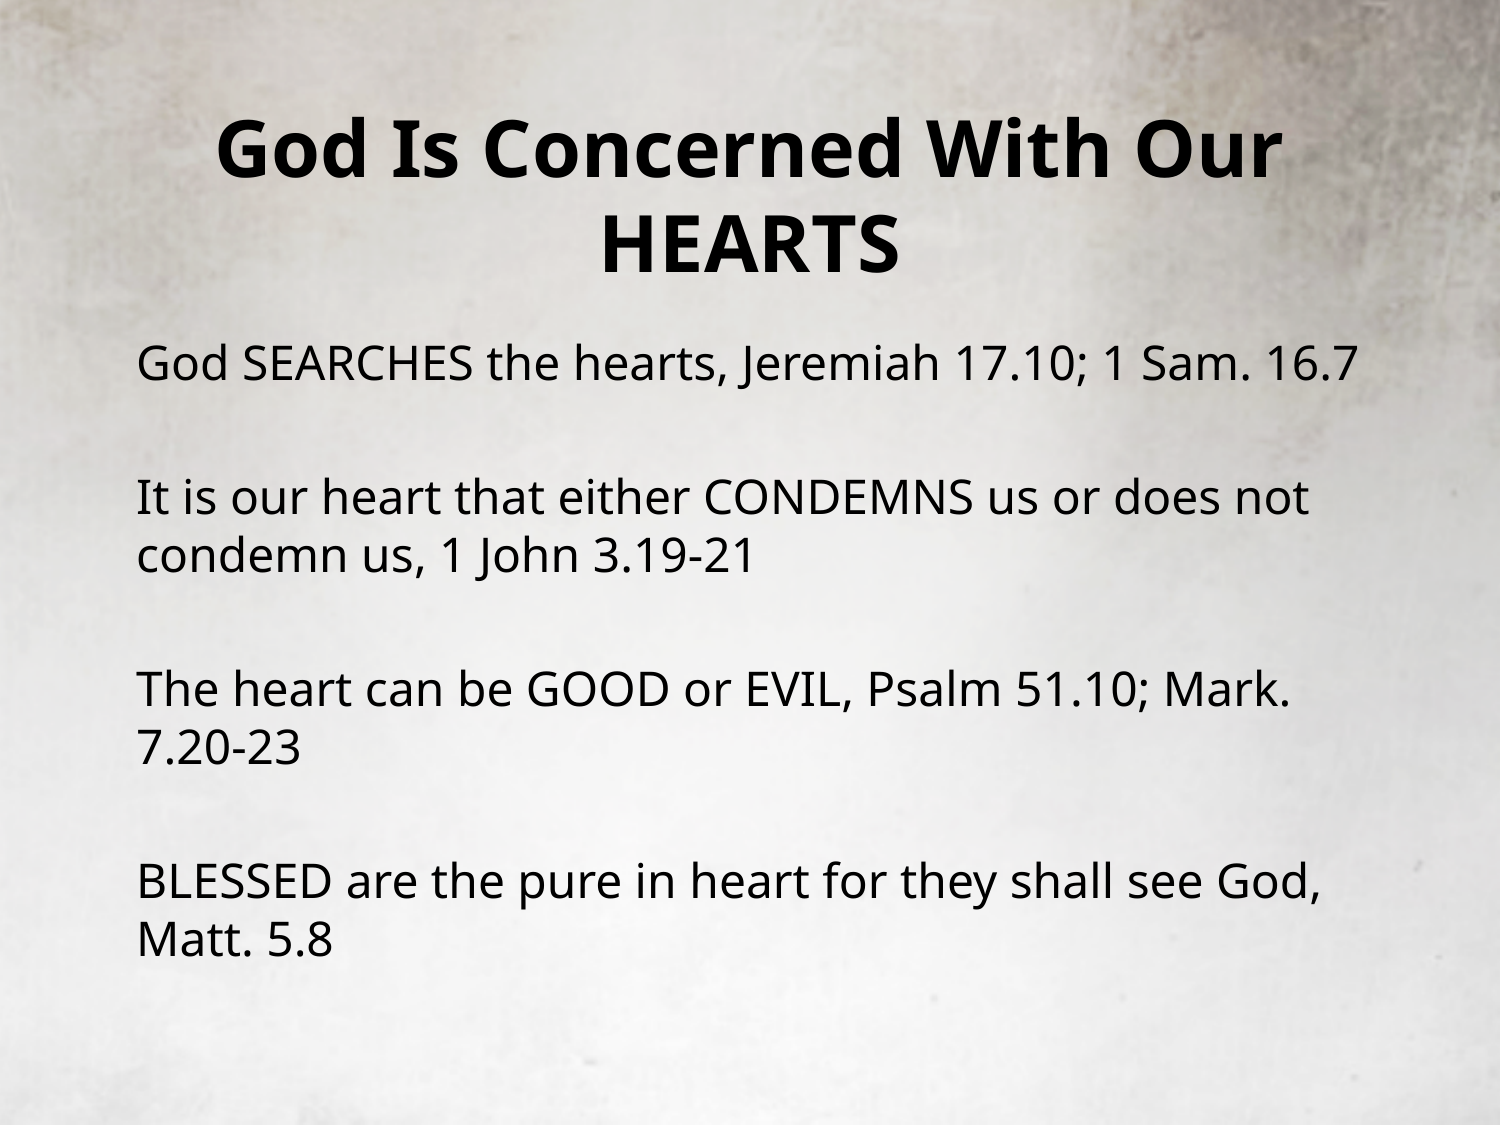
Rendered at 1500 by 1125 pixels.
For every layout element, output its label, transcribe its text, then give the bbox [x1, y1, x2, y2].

list God SEARCHES the hearts, Jeremiah 17.10; 1 Sam. 16.7 It is our heart that either CONDEMNS us or does not condemn us, 1 John 3.19-21 The heart can be GOOD or EVIL, Psalm 51.10; Mark. 7.20-23 BLESSED are the pure in heart for they shall see God, Matt. 5.8 [112, 324, 1388, 1000]
title God Is Concerned With Our HEARTS [112, 99, 1388, 288]
picture [0, 0, 1500, 1125]
